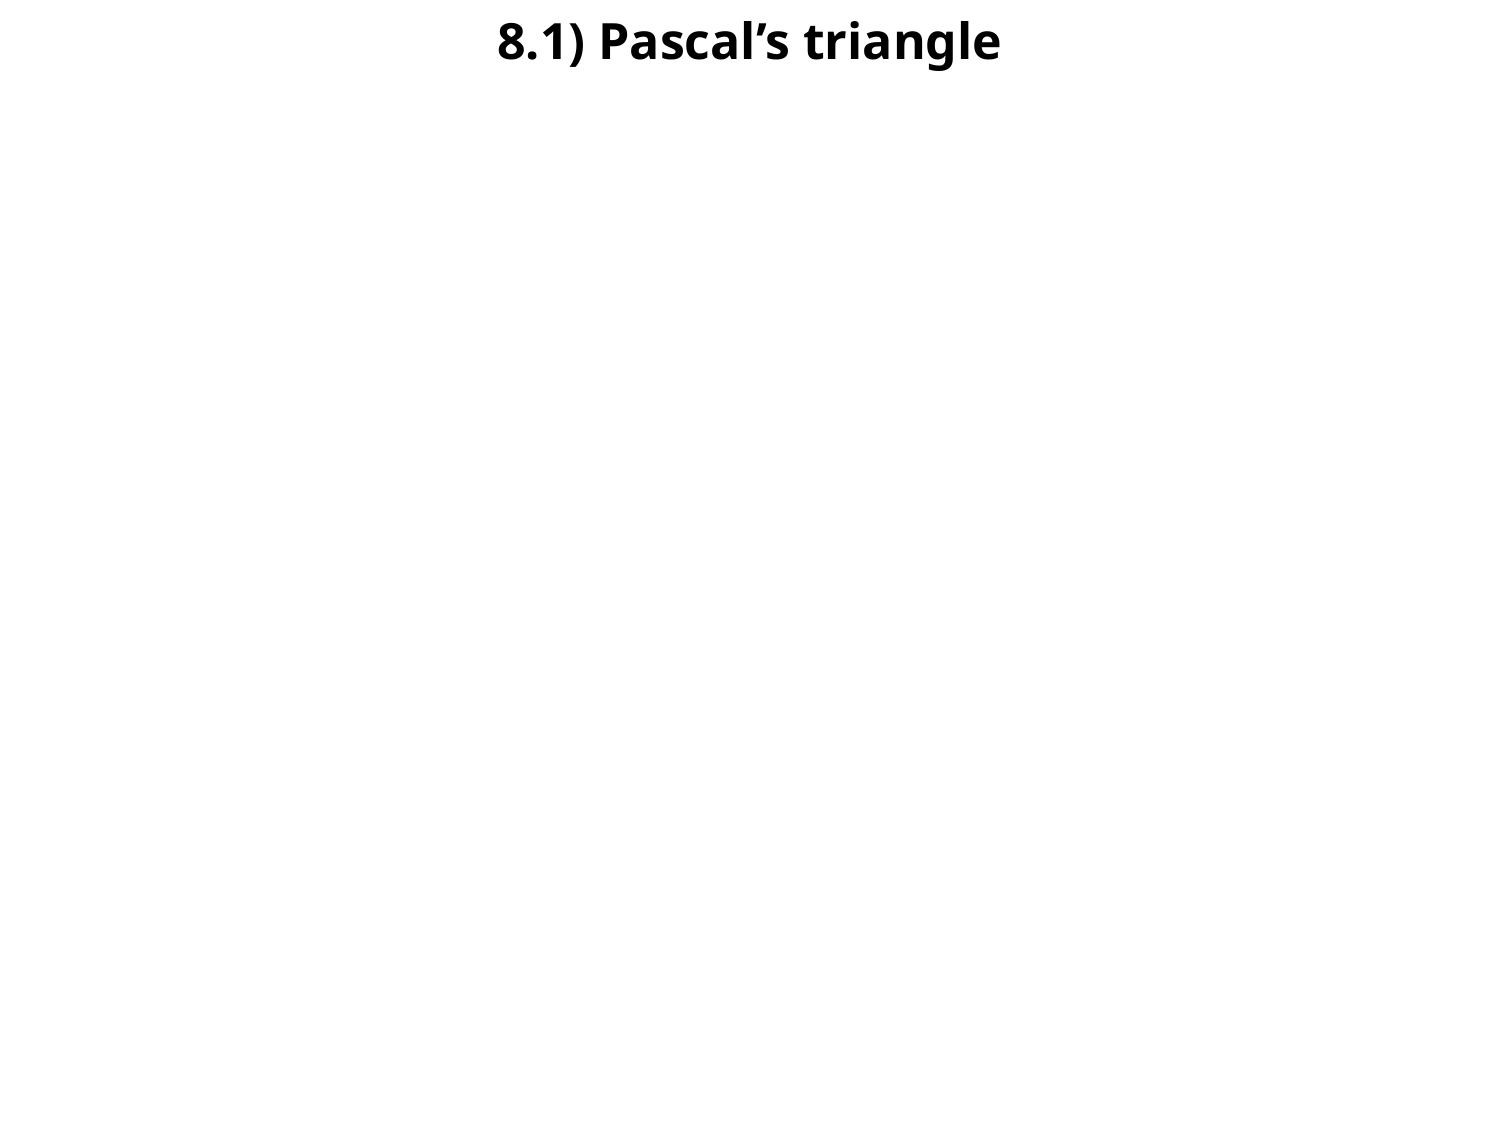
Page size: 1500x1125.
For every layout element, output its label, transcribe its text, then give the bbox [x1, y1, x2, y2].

title 8.1) Pascal’s triangle [0, 0, 1500, 87]
